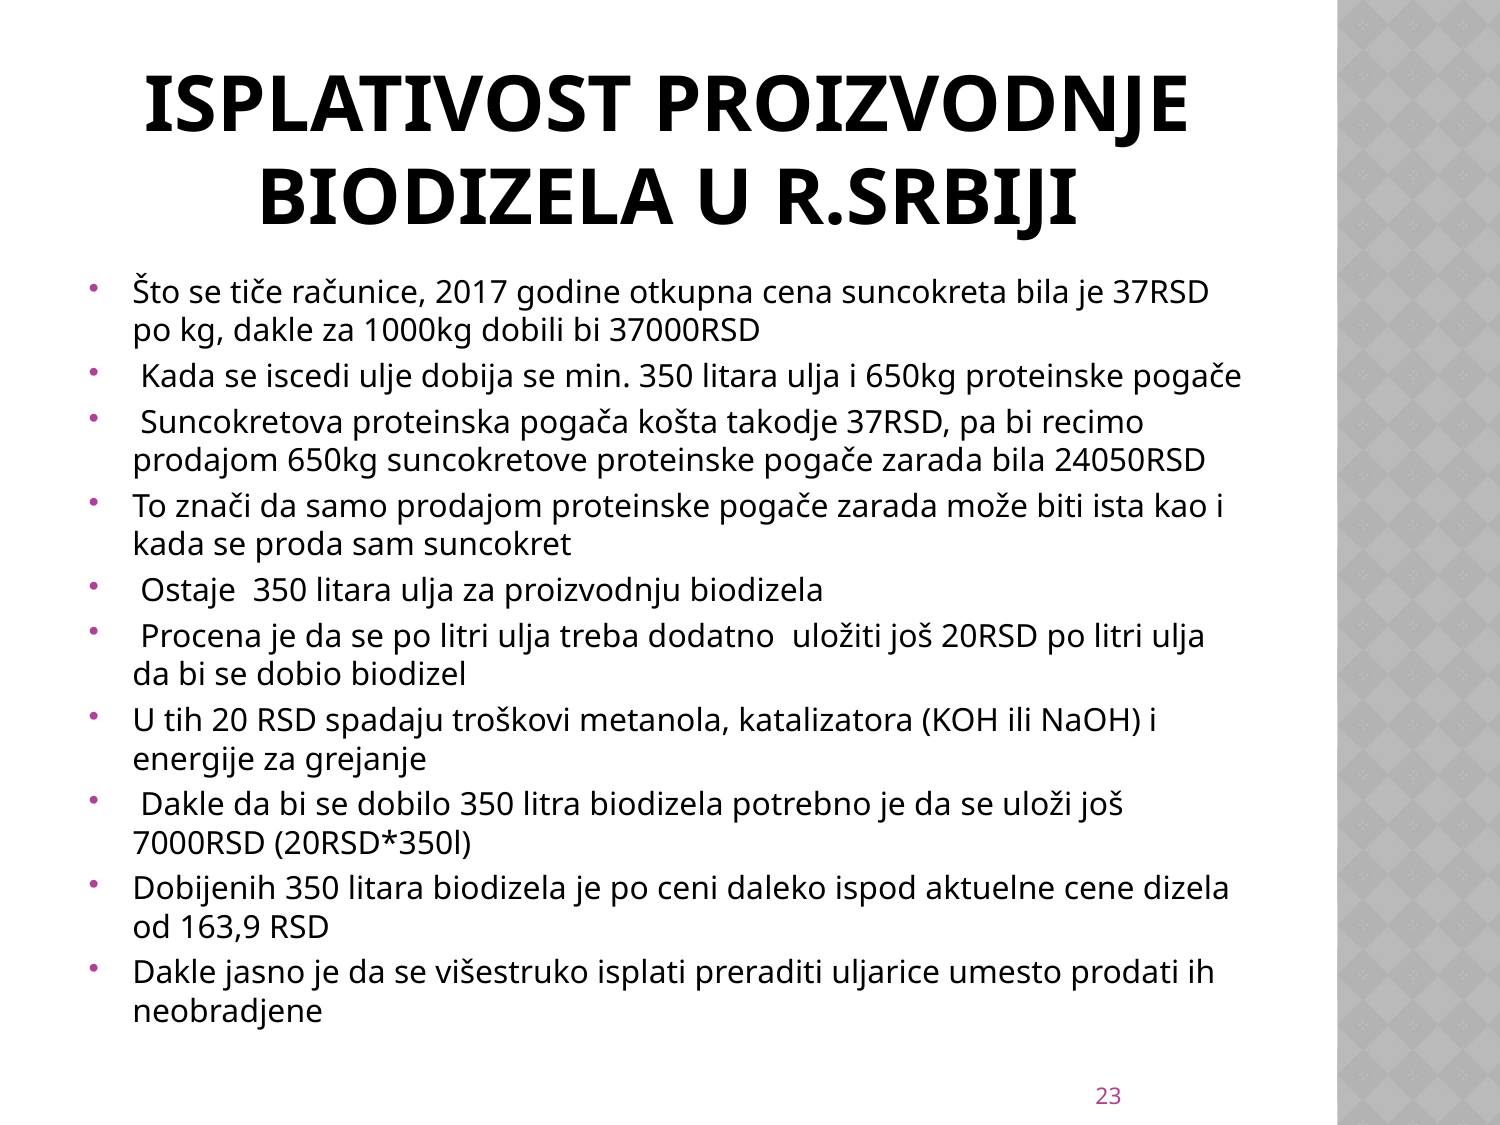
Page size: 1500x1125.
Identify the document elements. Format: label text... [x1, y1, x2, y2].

title Isplativost proizvodnje biodizela u R.Srbiji [75, 52, 1263, 240]
slide_number 23 [1025, 1075, 1122, 1113]
list Što se tiče računice, 2017 godine otkupna cena suncokreta bila je 37RSD po kg, dakle za 1000kg dobili bi 37000RSD Kada se iscedi ulje dobija se min. 350 litara ulja i 650kg proteinske pogače Suncokretova proteinska pogača košta takodje 37RSD, pa bi recimo prodajom 650kg suncokretove proteinske pogače zarada bila 24050RSD To znači da samo prodajom proteinske pogače zarada može biti ista kao i kada se proda sam suncokret Ostaje 350 litara ulja za proizvodnju biodizela Procena je da se po litri ulja treba dodatno uložiti još 20RSD po litri ulja da bi se dobio biodizel U tih 20 RSD spadaju troškovi metanola, katalizatora (KOH ili NaOH) i energije za grejanje Dakle da bi se dobilo 350 litra biodizela potrebno je da se uloži još 7000RSD (20RSD*350l) Dobijenih 350 litara biodizela je po ceni daleko ispod aktuelne cene dizela od 163,9 RSD Dakle jasno je da se višestruko isplati preraditi uljarice umesto prodati ih neobradjene [75, 264, 1263, 1059]
